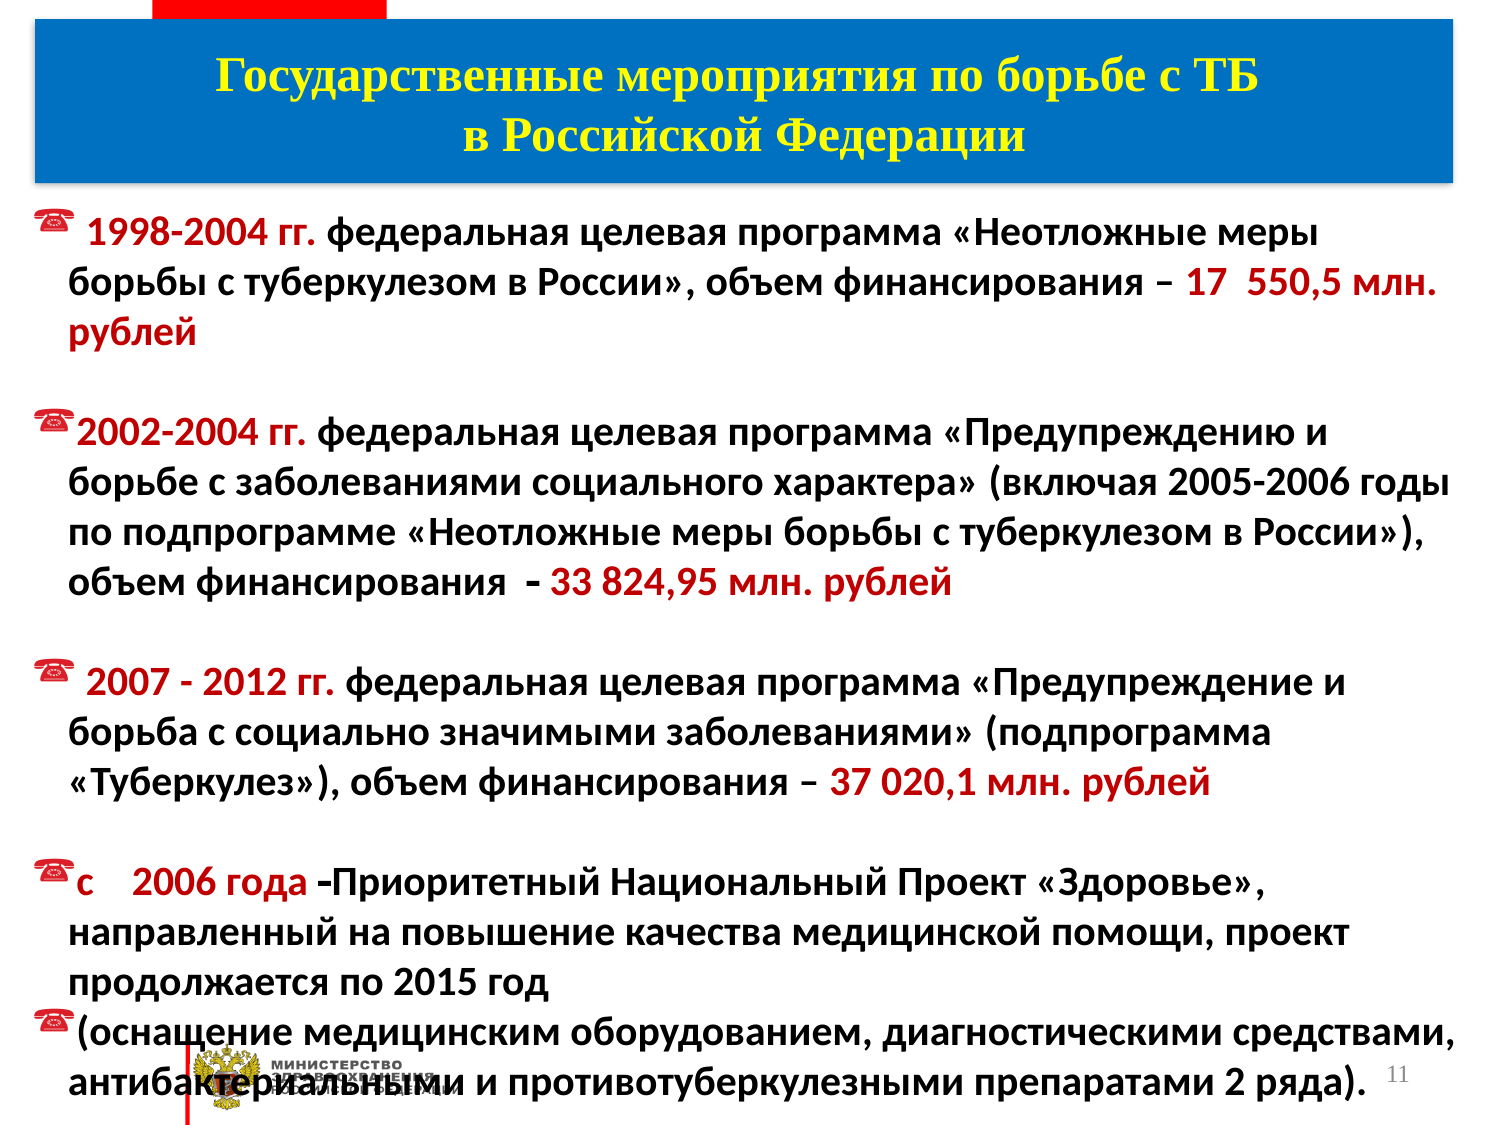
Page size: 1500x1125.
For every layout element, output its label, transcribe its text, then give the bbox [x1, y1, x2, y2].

picture [188, 1030, 473, 1125]
text_box [152, 0, 387, 17]
text_box 1998-2004 гг. федеральная целевая программа «Неотложные меры борьбы с туберкулезом в России», объем финансирования – 17 550,5 млн. рублей 2002-2004 гг. федеральная целевая программа «Предупреждению и борьбе с заболеваниями социального характера» (включая 2005-2006 годы по подпрограмме «Неотложные меры борьбы с туберкулезом в России»), объем финансирования  33 824,95 млн. рублей 2007 - 2012 гг. федеральная целевая программа «Предупреждение и борьба с социально значимыми заболеваниями» (подпрограмма «Туберкулез»), объем финансирования – 37 020,1 млн. рублей с 2006 года Приоритетный Национальный Проект «Здоровье», направленный на повышение качества медицинской помощи, проект продолжается по 2015 год (оснащение медицинским оборудованием, диагностическими средствами, антибактериальными и противотуберкулезными препаратами 2 ряда). [17, 196, 1483, 1125]
picture [182, 1030, 187, 1125]
text_box Государственные мероприятия по борьбе с ТБ в Российской Федерации [35, 19, 1454, 184]
